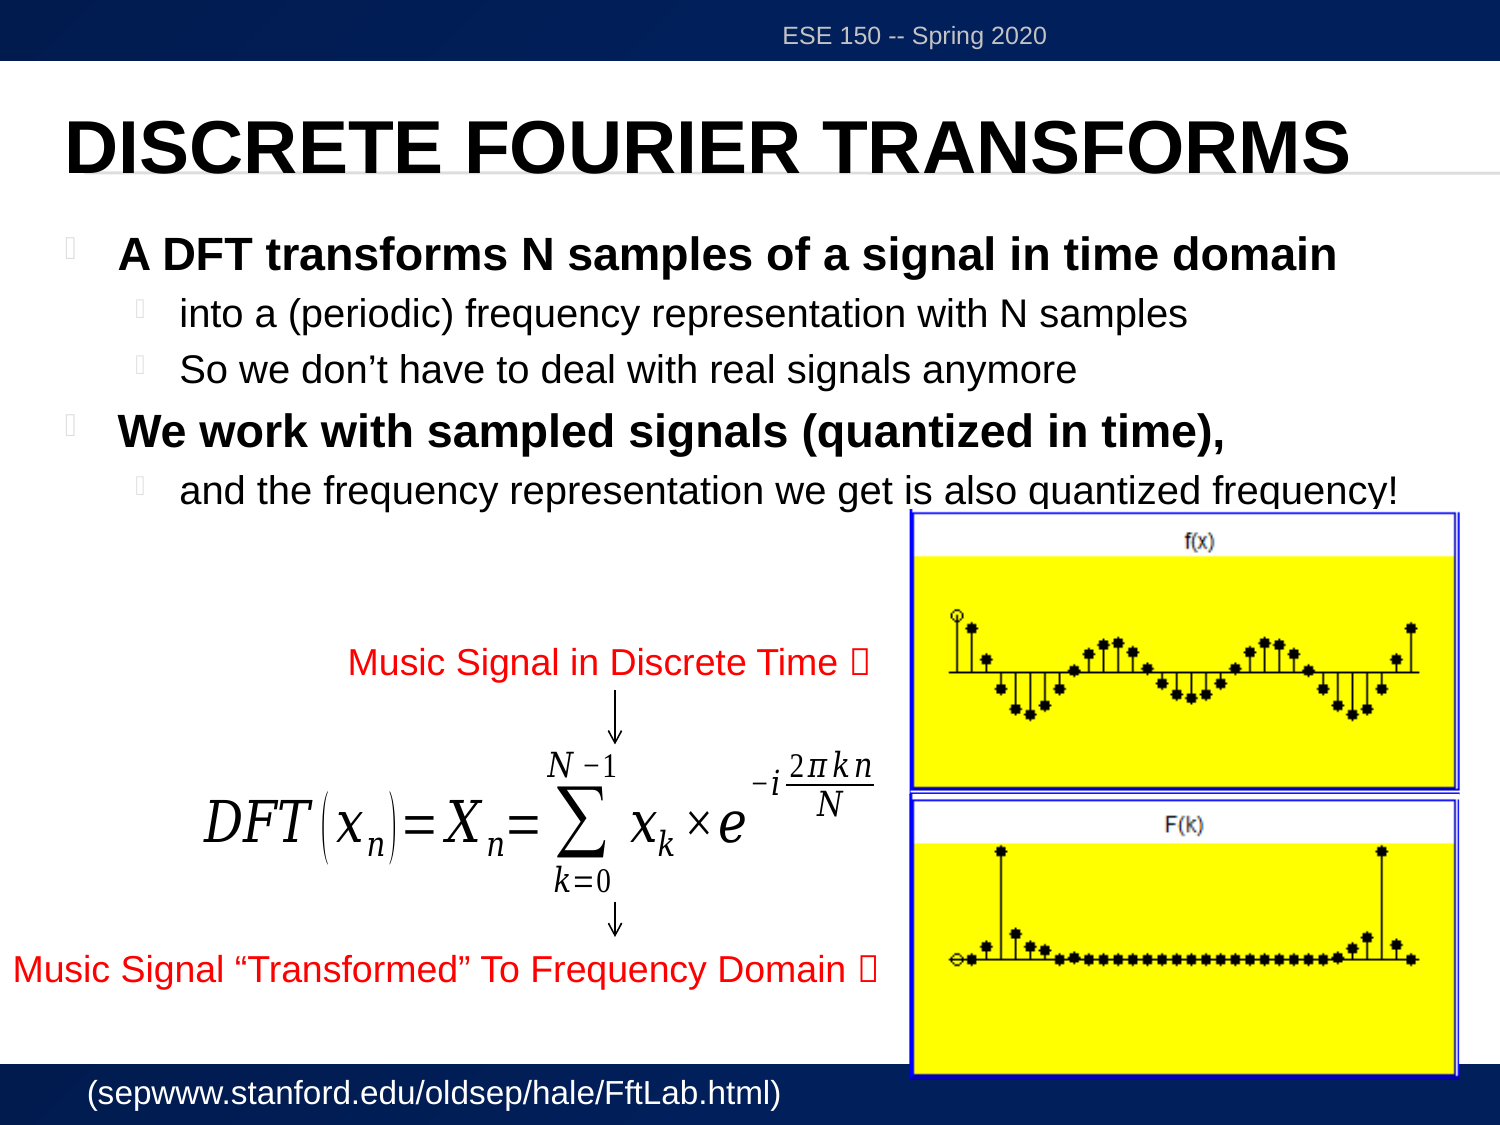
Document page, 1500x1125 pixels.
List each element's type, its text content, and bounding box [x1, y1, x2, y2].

slide_number 65 [1350, 1072, 1475, 1113]
footer ESE 150 -- Spring 2020 [587, 12, 1063, 60]
list A DFT transforms N samples of a signal in time domain into a (periodic) frequency representation with N samples So we don’t have to deal with real signals anymore We work with sampled signals (quantized in time), and the frequency representation we get is also quantized frequency! [50, 216, 1475, 527]
text_box Music Signal “Transformed” To Frequency Domain  [0, 938, 898, 998]
picture [908, 509, 1460, 1080]
title Discrete Fourier Transforms [50, 75, 1475, 213]
text_box (sepwww.stanford.edu/oldsep/hale/FftLab.html) [72, 1064, 860, 1119]
text_box Music Signal in Discrete Time  [332, 630, 897, 691]
